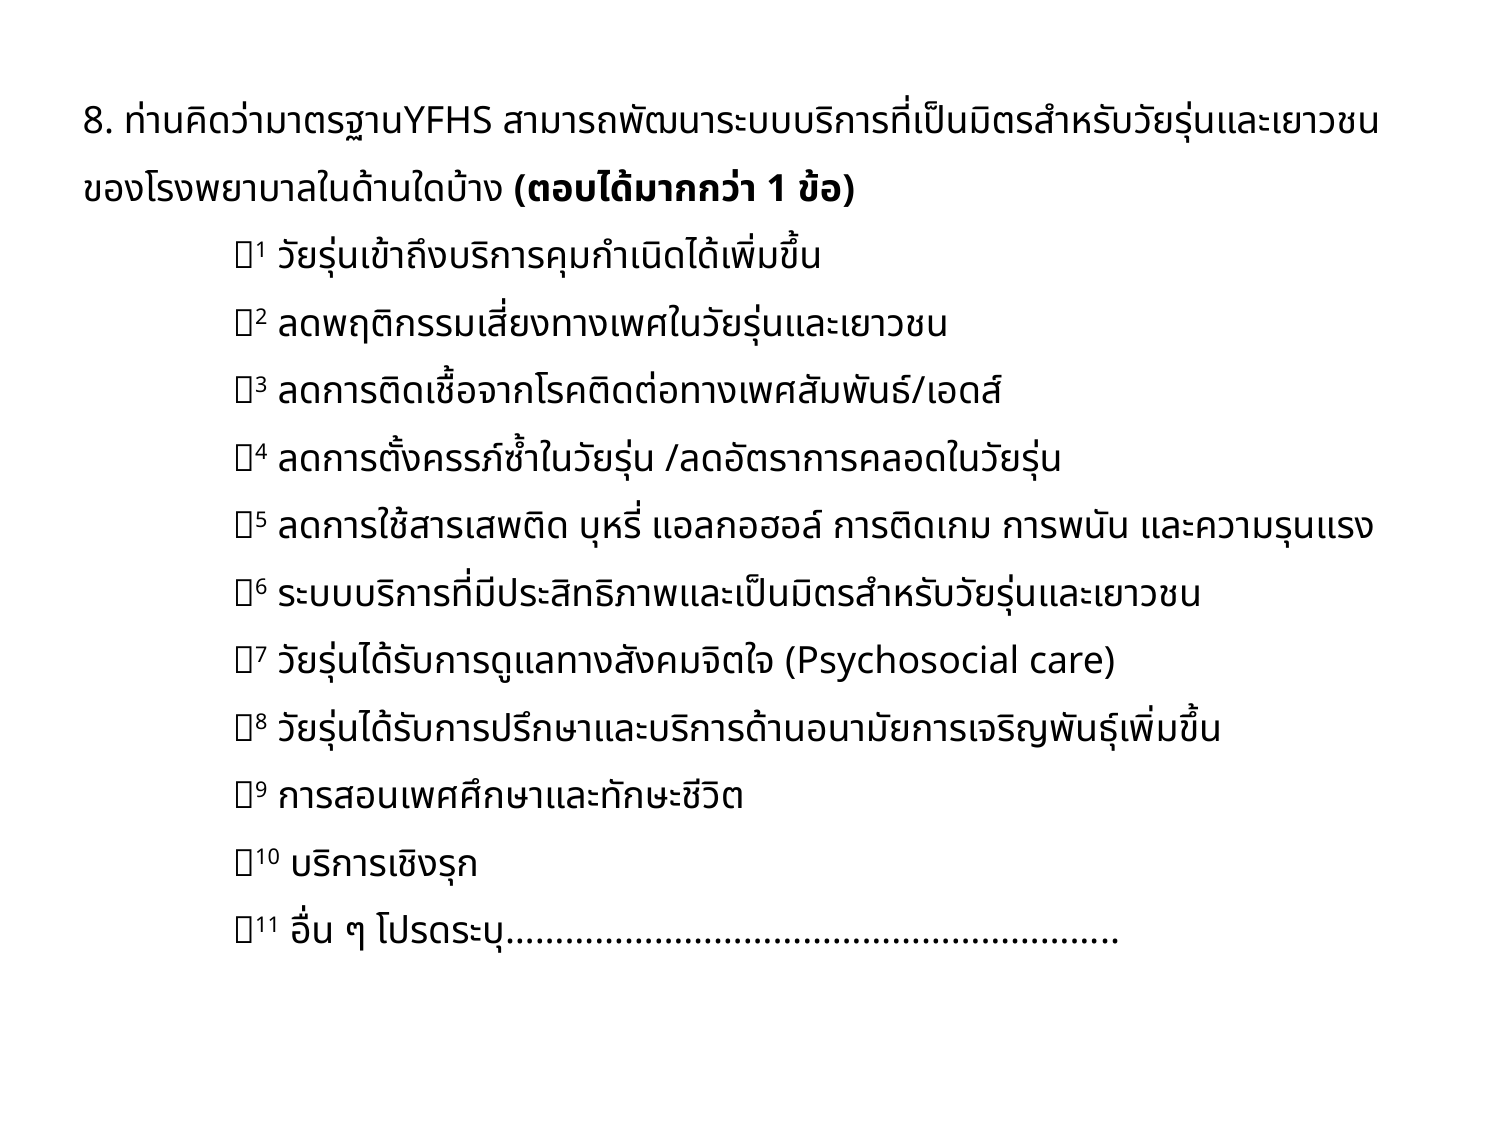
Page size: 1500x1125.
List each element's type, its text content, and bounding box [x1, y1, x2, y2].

text_box 8. ท่านคิดว่ามาตรฐานYFHS สามารถพัฒนาระบบบริการที่เป็นมิตรสำหรับวัยรุ่นและเยาวชนของโรงพยาบาลในด้านใดบ้าง (ตอบได้มากกว่า 1 ข้อ) 1 วัยรุ่นเข้าถึงบริการคุมกำเนิดได้เพิ่มขึ้น 2 ลดพฤติกรรมเสี่ยงทางเพศในวัยรุ่นและเยาวชน 3 ลดการติดเชื้อจากโรคติดต่อทางเพศสัมพันธ์/เอดส์ 4 ลดการตั้งครรภ์ซ้ำในวัยรุ่น /ลดอัตราการคลอดในวัยรุ่น 5 ลดการใช้สารเสพติด บุหรี่ แอลกอฮอล์ การติดเกม การพนัน และความรุนแรง 6 ระบบบริการที่มีประสิทธิภาพและเป็นมิตรสำหรับวัยรุ่นและเยาวชน 7 วัยรุ่นได้รับการดูแลทางสังคมจิตใจ (Psychosocial care) 8 วัยรุ่นได้รับการปรึกษาและบริการด้านอนามัยการเจริญพันธุ์เพิ่มขึ้น 9 การสอนเพศศึกษาและทักษะชีวิต 10 บริการเชิงรุก 11 อื่น ๆ โปรดระบุ…………………………………………………….. [67, 66, 1450, 959]
